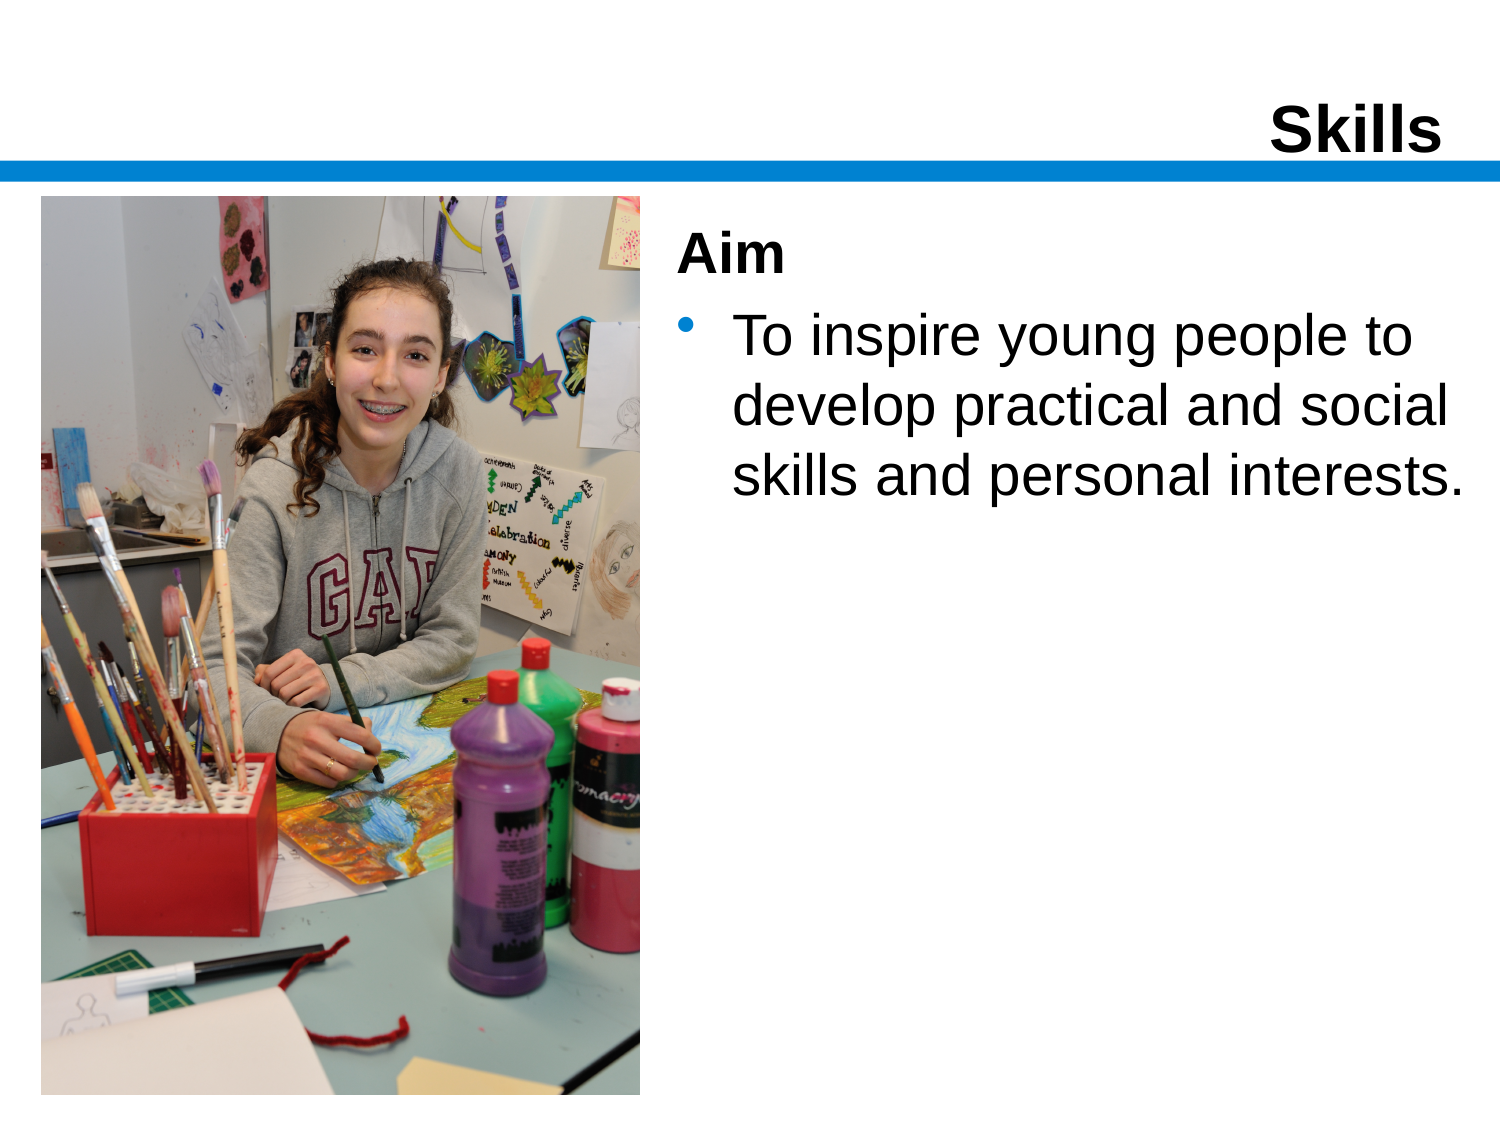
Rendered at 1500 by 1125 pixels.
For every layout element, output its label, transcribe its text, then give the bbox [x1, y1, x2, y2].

picture [41, 196, 641, 1096]
title Skills [41, 0, 1459, 173]
list Aim To inspire young people to develop practical and social skills and personal interests. [661, 207, 1500, 1125]
